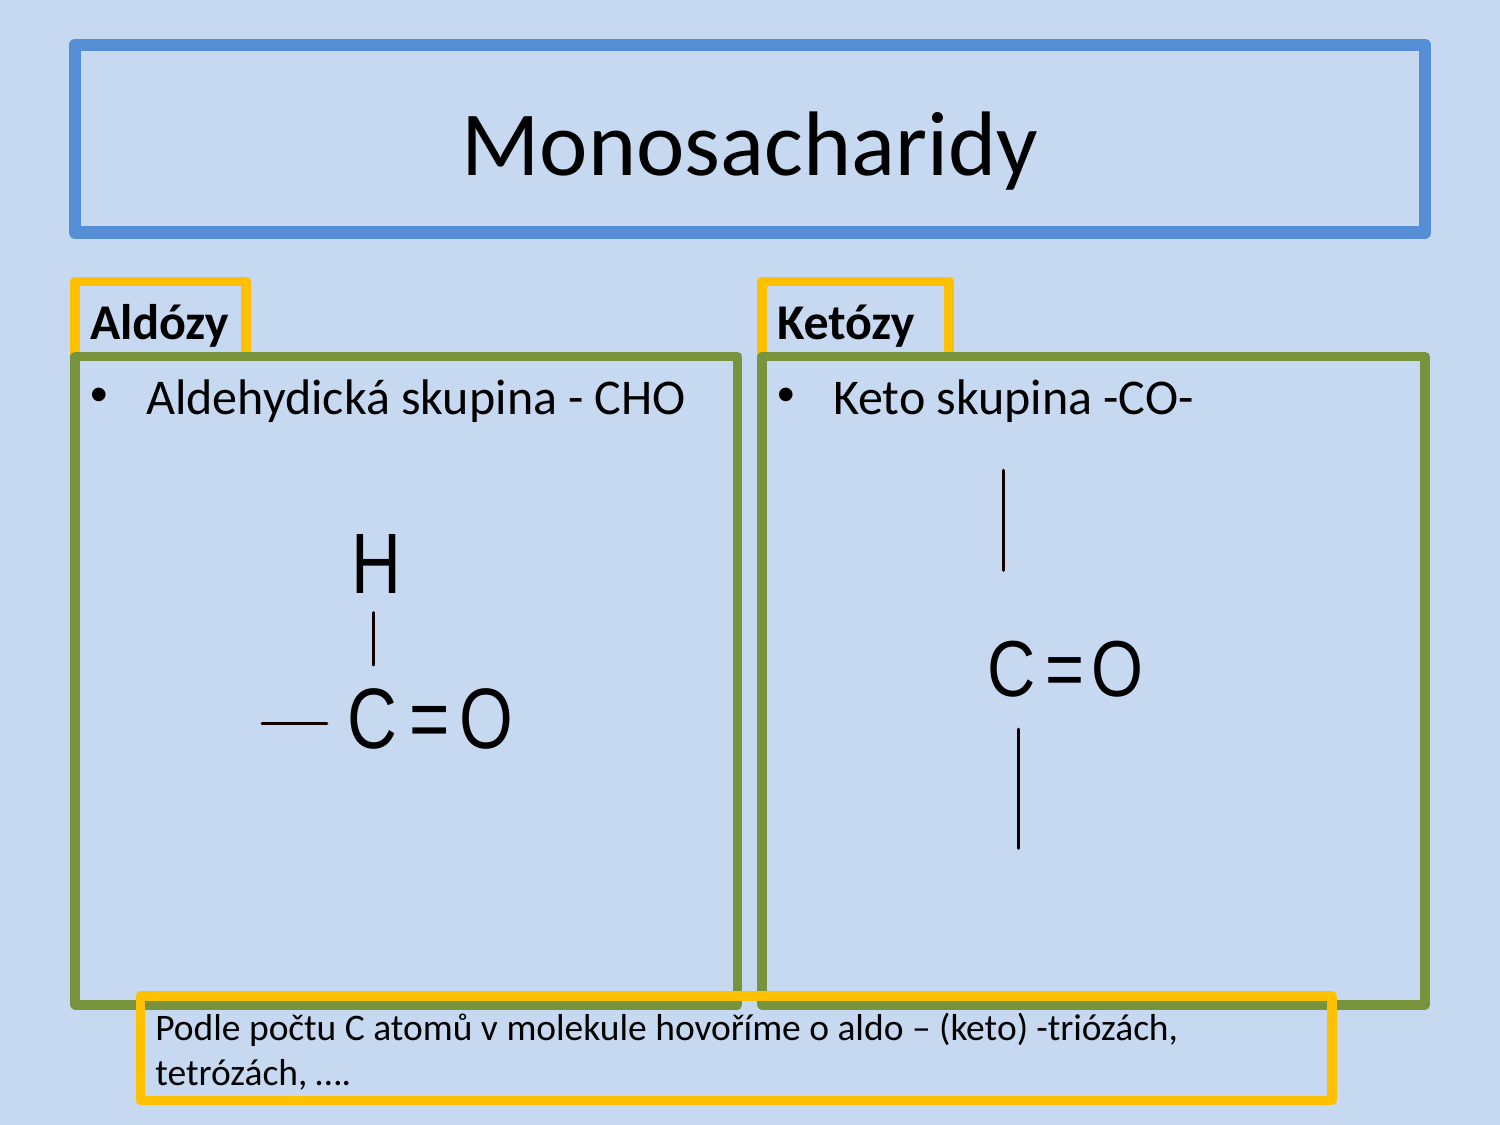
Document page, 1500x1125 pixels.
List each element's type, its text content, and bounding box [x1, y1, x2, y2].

list Ketózy [761, 281, 950, 356]
list Aldehydická skupina - CHO [75, 356, 738, 1005]
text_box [960, 465, 1184, 855]
list Keto skupina -CO- [761, 356, 1425, 1005]
text_box Podle počtu C atomů v molekule hovoříme o aldo – (keto) -triózách, tetrózách, …. [140, 996, 1333, 1101]
title Monosacharidy [75, 45, 1425, 233]
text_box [257, 491, 552, 793]
list Aldózy [75, 281, 247, 356]
